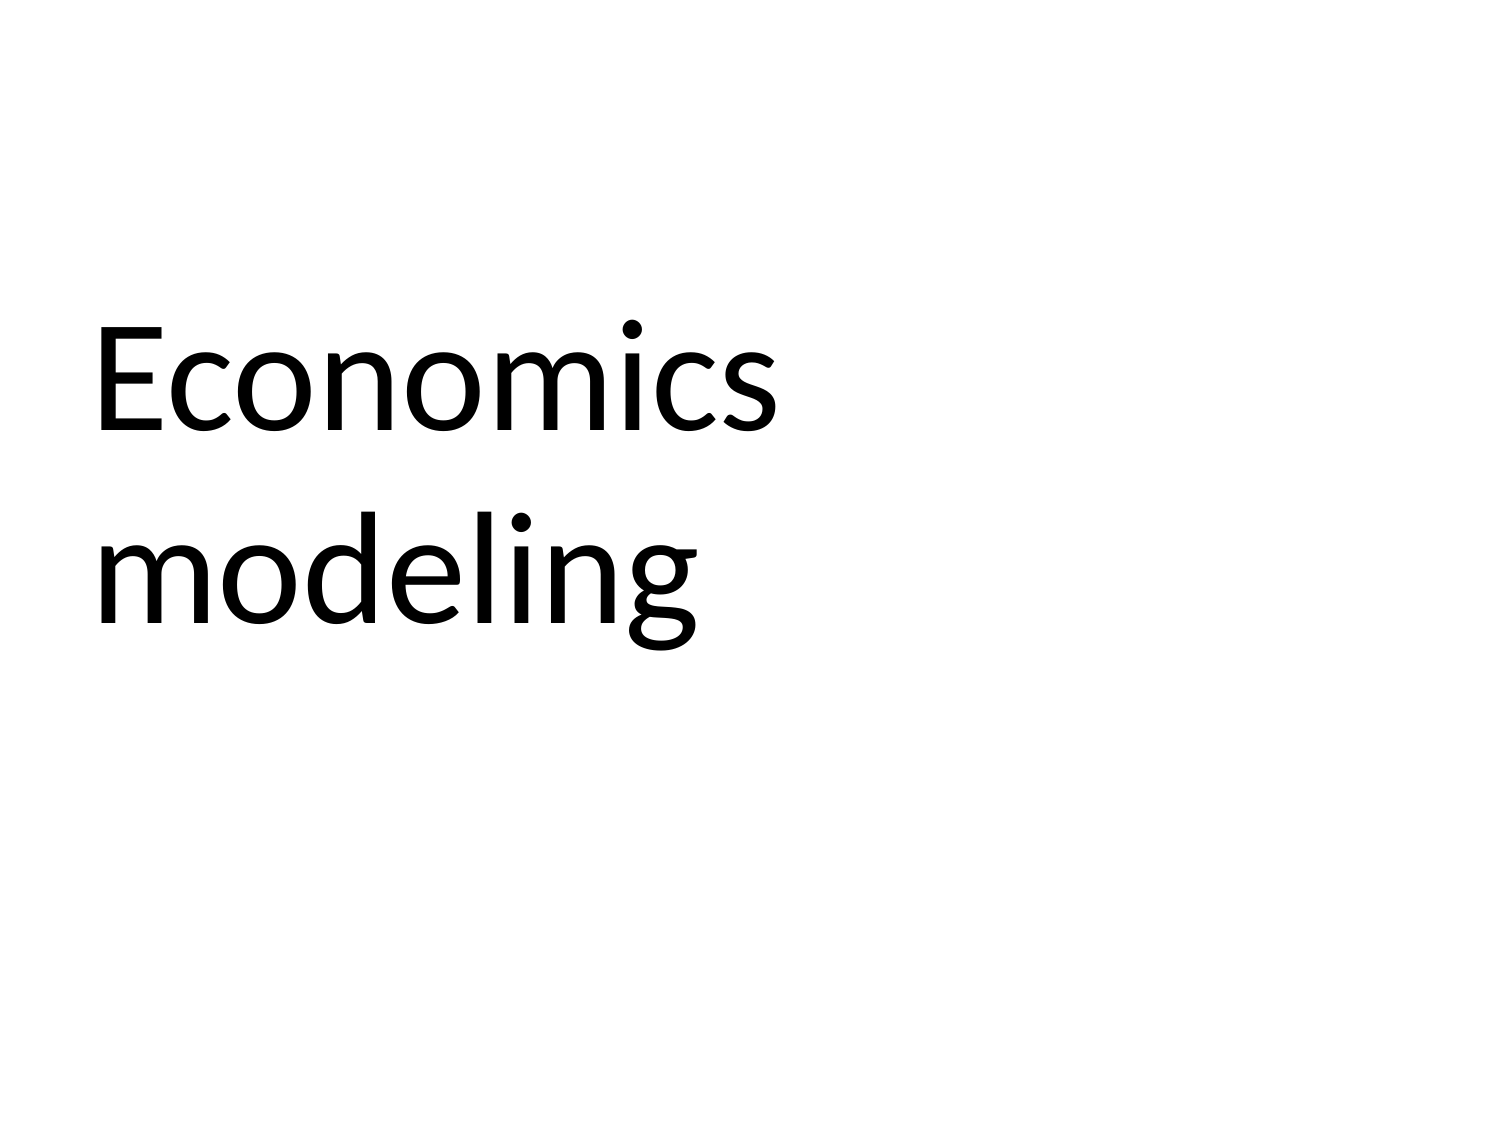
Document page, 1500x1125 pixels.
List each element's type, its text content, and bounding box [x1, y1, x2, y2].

list Economics modeling [75, 262, 1425, 1005]
